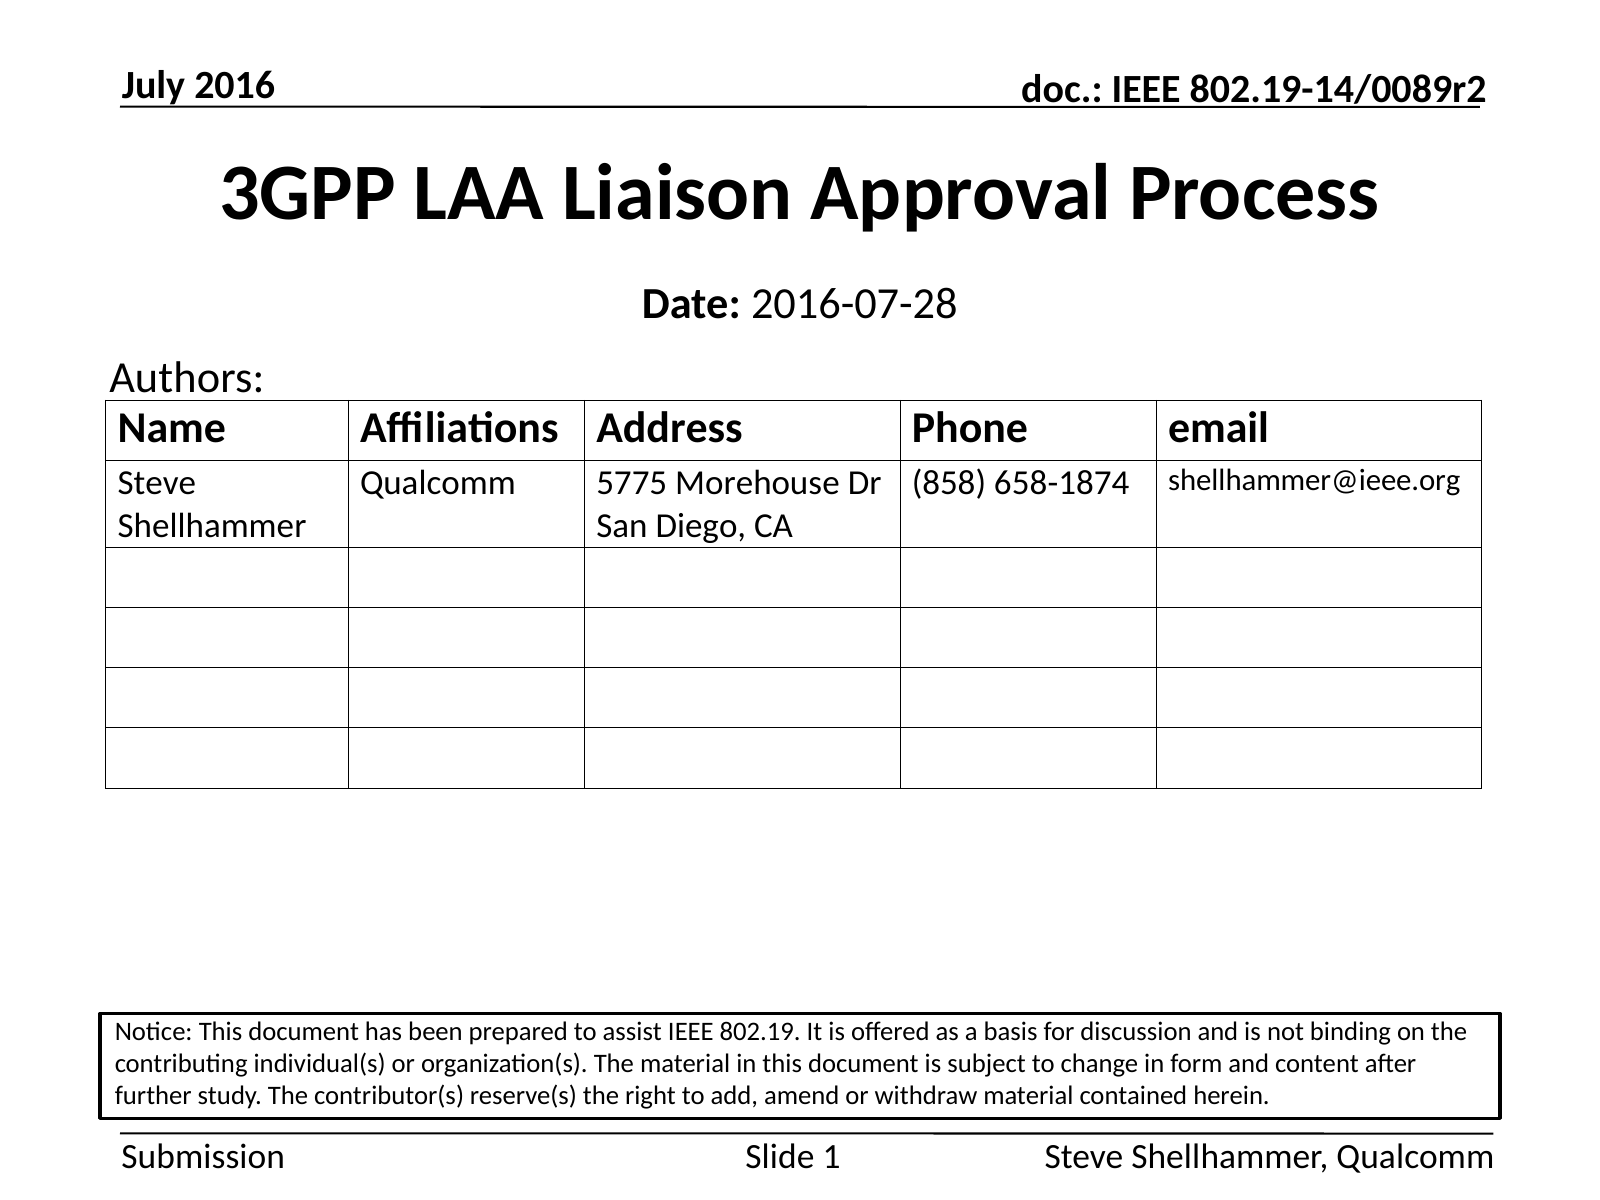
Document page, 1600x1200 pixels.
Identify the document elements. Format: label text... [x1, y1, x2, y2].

slide_number Slide 1 [733, 1132, 854, 1197]
list Date: 2016-07-28 [119, 266, 1481, 337]
text_box Authors: [93, 339, 347, 398]
title 3GPP LAA Liaison Approval Process [119, 119, 1481, 255]
footer Steve Shellhammer, Qualcomm [962, 1132, 1495, 1165]
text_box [89, 399, 1511, 842]
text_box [99, 1006, 1501, 1121]
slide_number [121, 58, 526, 107]
